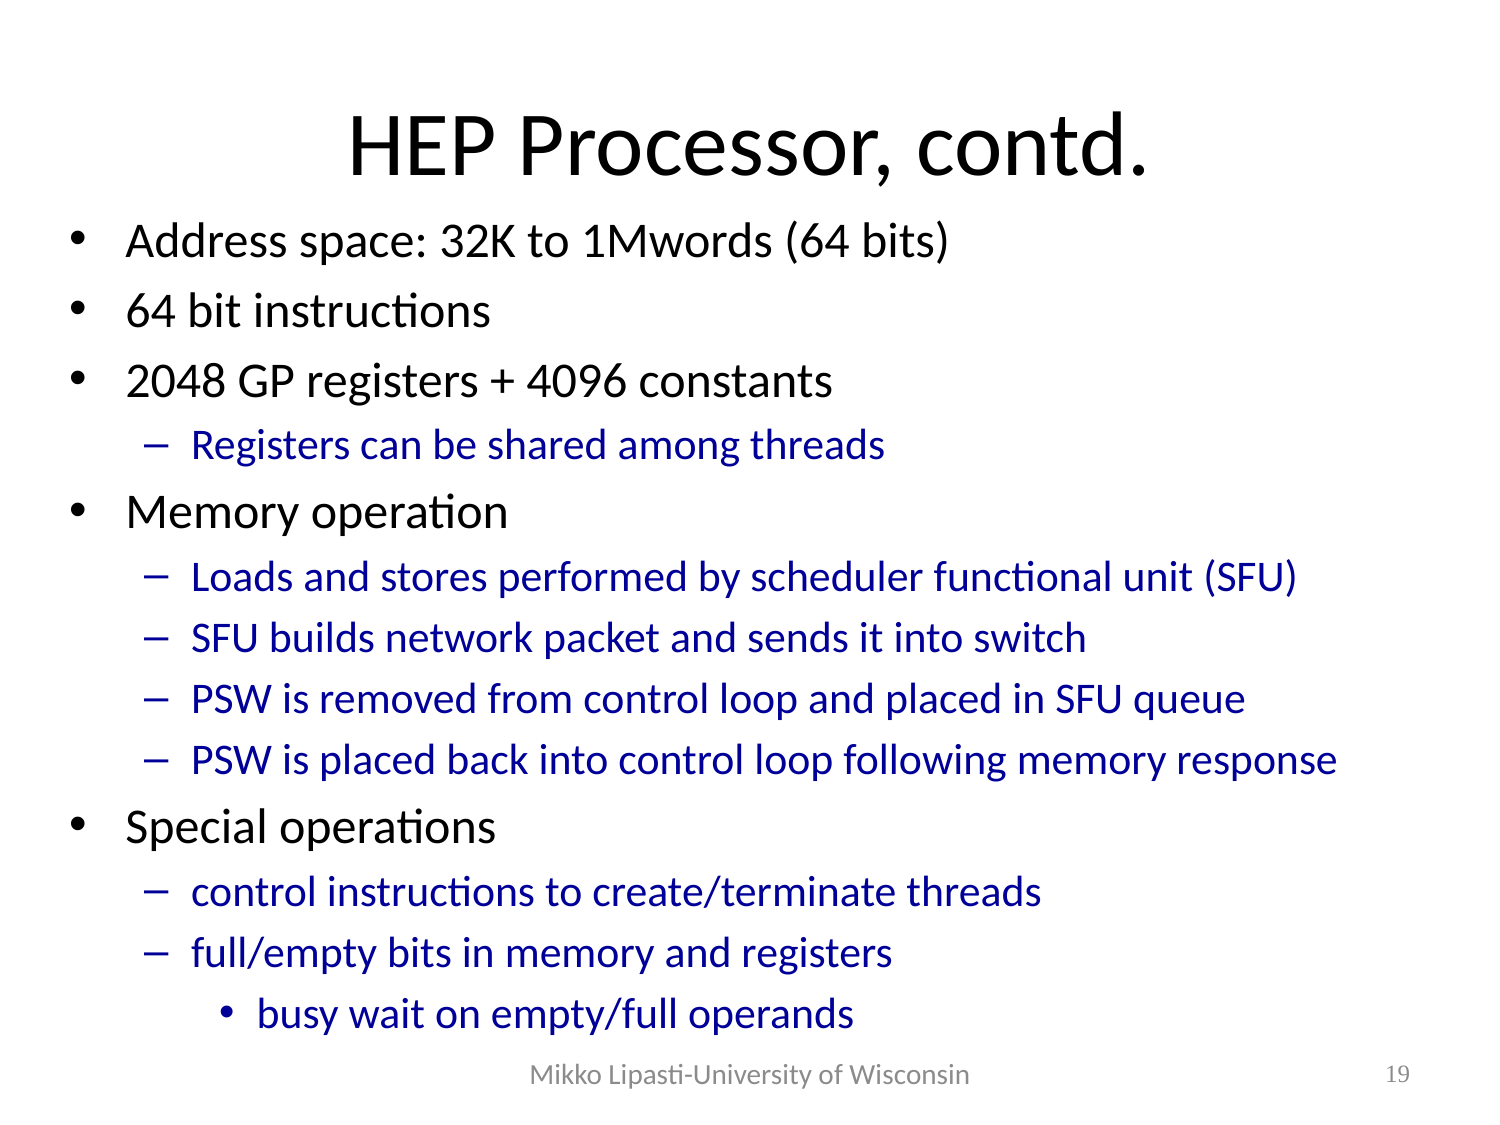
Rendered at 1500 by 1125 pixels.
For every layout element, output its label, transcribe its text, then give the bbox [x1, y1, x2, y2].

slide_number 19 [1074, 1042, 1425, 1103]
footer Mikko Lipasti-University of Wisconsin [512, 1042, 988, 1103]
title HEP Processor, contd. [74, 44, 1426, 199]
list Address space: 32K to 1Mwords (64 bits) 64 bit instructions 2048 GP registers + 4096 constants Registers can be shared among threads Memory operation Loads and stores performed by scheduler functional unit (SFU) SFU builds network packet and sends it into switch PSW is removed from control loop and placed in SFU queue PSW is placed back into control loop following memory response Special operations control instructions to create/terminate threads full/empty bits in memory and registers busy wait on empty/full operands [53, 199, 1468, 876]
